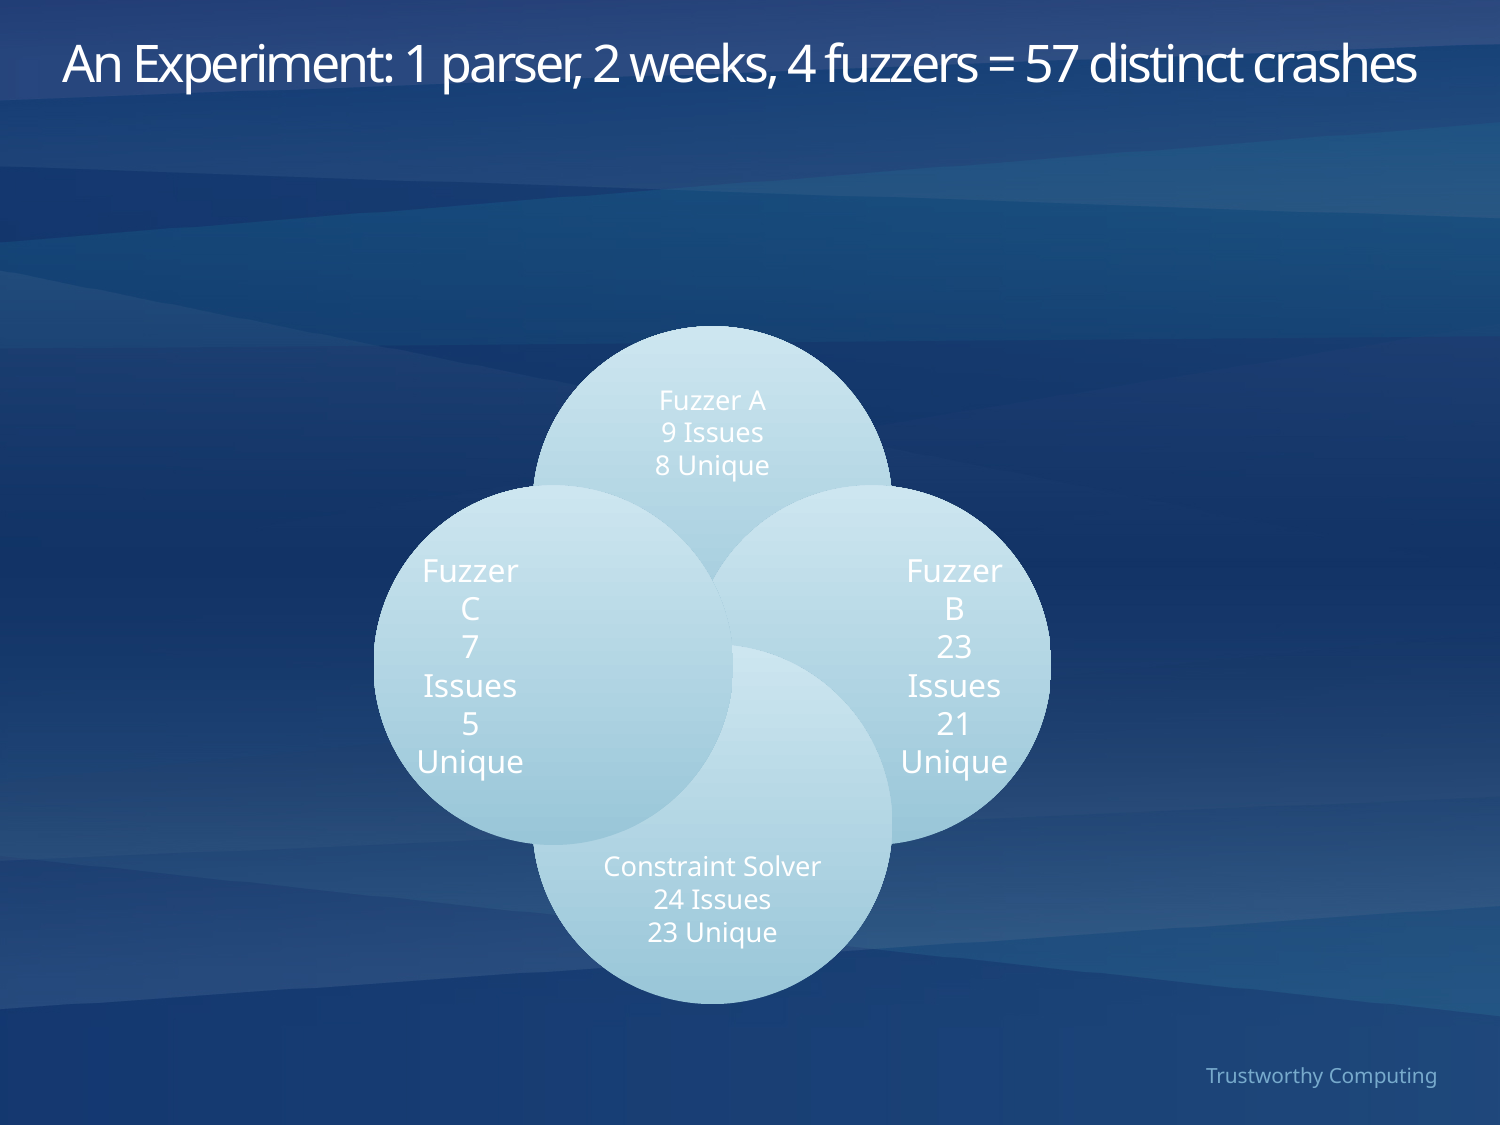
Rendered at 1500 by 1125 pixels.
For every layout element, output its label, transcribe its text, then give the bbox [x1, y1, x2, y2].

picture [0, 0, 1500, 1125]
title An Experiment: 1 parser, 2 weeks, 4 fuzzers = 57 distinct crashes [62, 37, 1438, 147]
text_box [199, 312, 1226, 1005]
